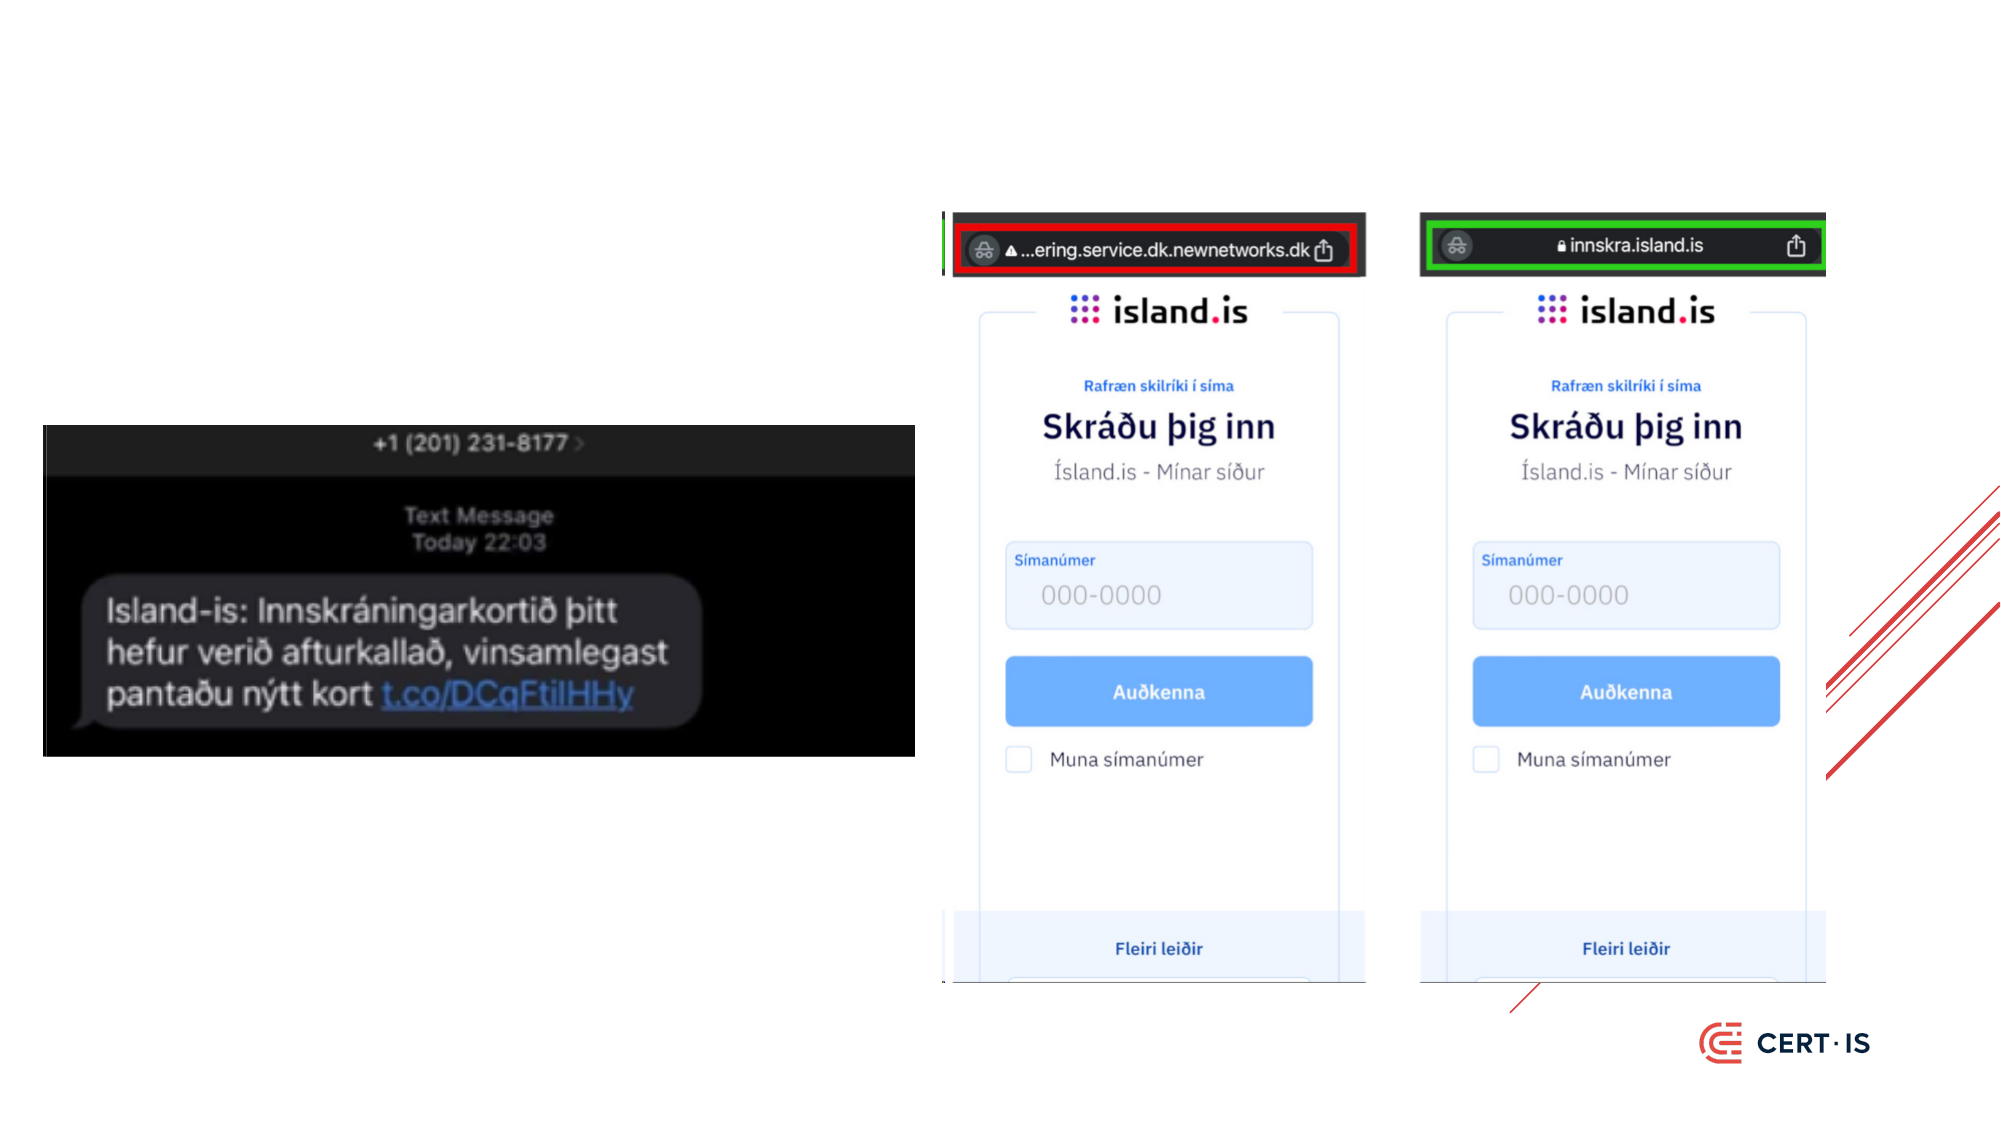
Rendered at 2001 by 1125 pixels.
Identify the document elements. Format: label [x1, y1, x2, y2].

picture [942, 199, 1826, 983]
picture [1690, 1012, 1888, 1073]
picture [43, 425, 915, 757]
